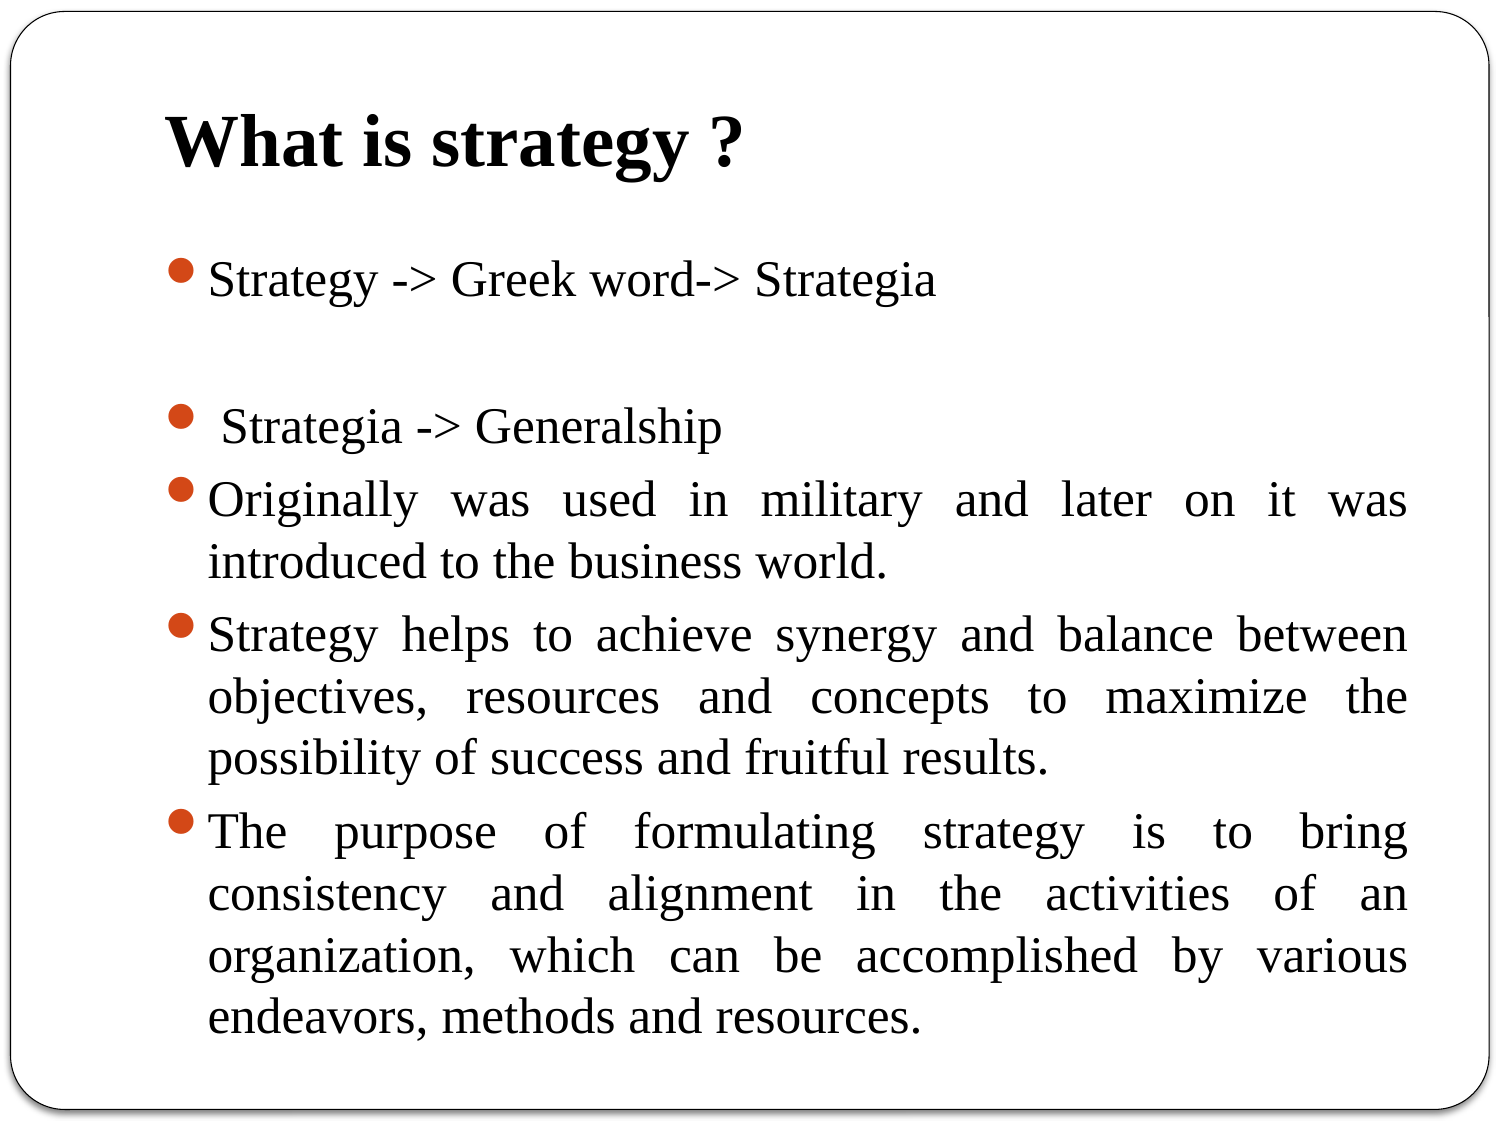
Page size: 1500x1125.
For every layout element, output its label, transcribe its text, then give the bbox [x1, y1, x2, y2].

list Strategy -> Greek word-> Strategia Strategia -> Generalship Originally was used in military and later on it was introduced to the business world. Strategy helps to achieve synergy and balance between objectives, resources and concepts to maximize the possibility of success and fruitful results. The purpose of formulating strategy is to bring consistency and alignment in the activities of an organization, which can be accomplished by various endeavors, methods and resources. [150, 237, 1425, 1059]
title What is strategy ? [150, 45, 1425, 197]
